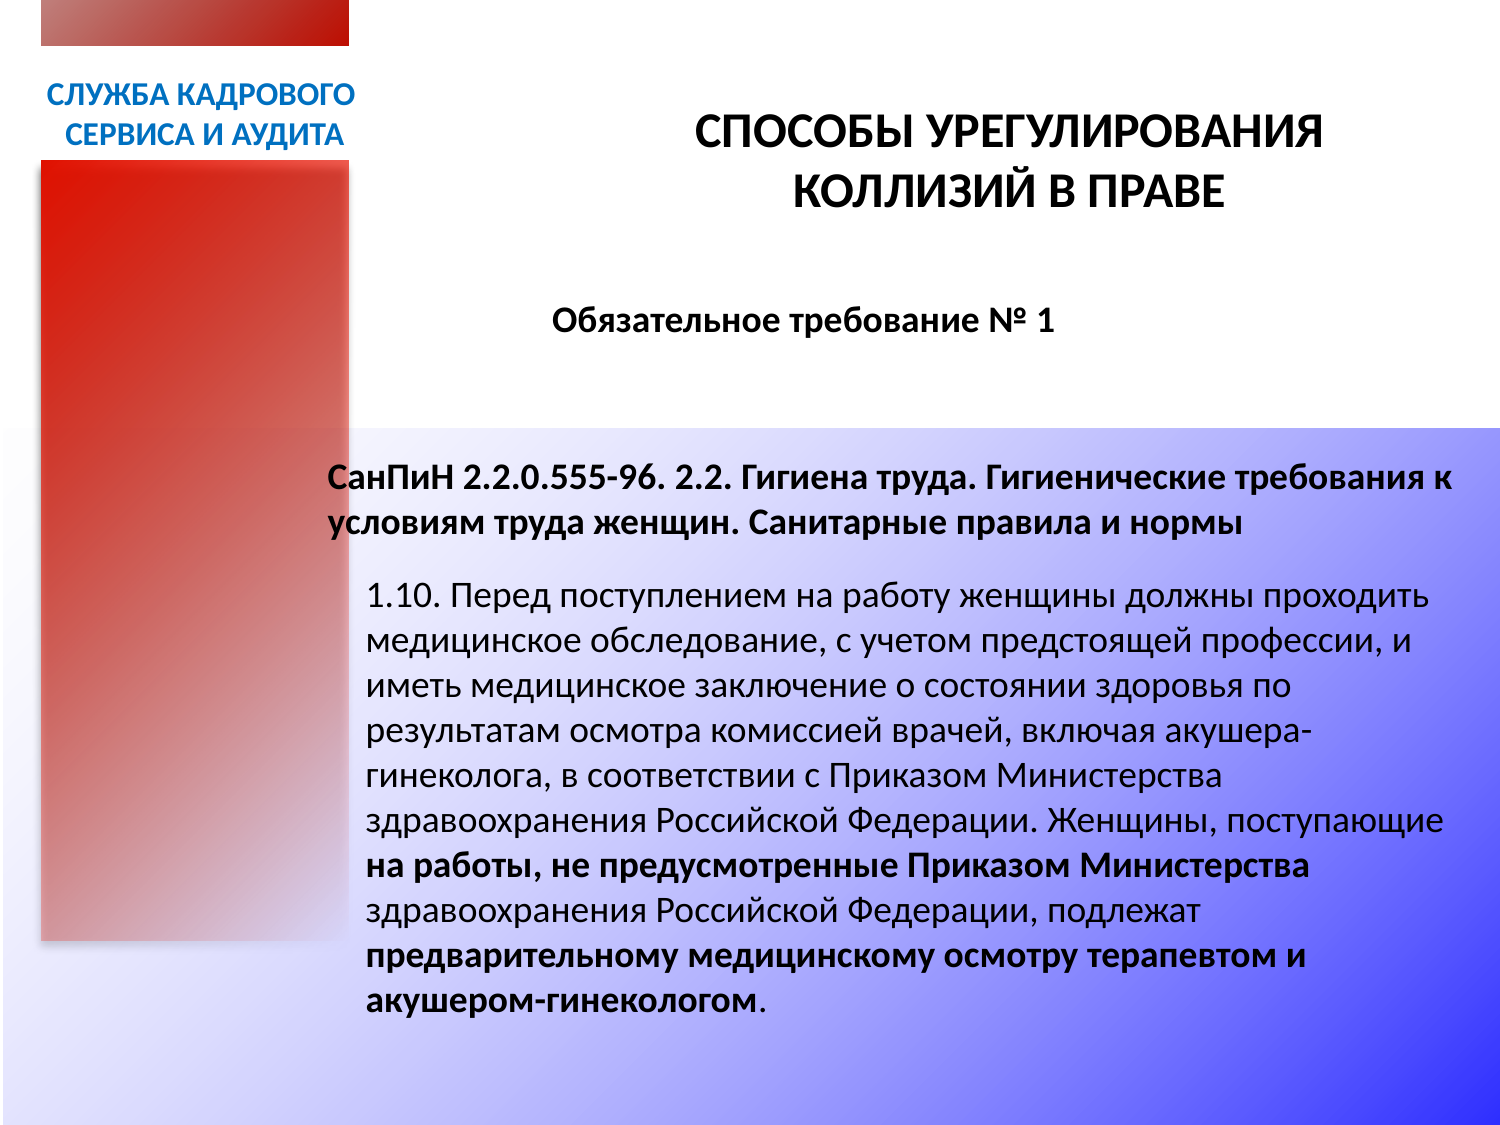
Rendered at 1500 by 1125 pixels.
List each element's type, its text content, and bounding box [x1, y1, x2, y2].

text_box 1.10. Перед поступлением на работу женщины должны проходить медицинское обследование, с учетом предстоящей профессии, и иметь медицинское заключение о состоянии здоровья по результатам осмотра комиссией врачей, включая акушера-гинеколога, в соответствии с Приказом Министерства здравоохранения Российской Федерации. Женщины, поступающие на работы, не предусмотренные Приказом Министерства здравоохранения Российской Федерации, подлежат предварительному медицинскому осмотру терапевтом и акушером-гинекологом. [350, 562, 1471, 1028]
text_box СПОСОБЫ УРЕГУЛИРОВАНИЯ КОЛЛИЗИЙ В ПРАВЕ [643, 89, 1376, 225]
text_box [39, 160, 350, 942]
text_box [39, 0, 350, 48]
text_box СанПиН 2.2.0.555-96. 2.2. Гигиена труда. Гигиенические требования к условиям труда женщин. Санитарные правила и нормы [312, 444, 1471, 550]
text_box СЛУЖБА КАДРОВОГО СЕРВИСА И АУДИТА [31, 64, 379, 160]
text_box Обязательное требование № 1 [428, 287, 1179, 348]
text_box [1, 426, 1500, 1125]
